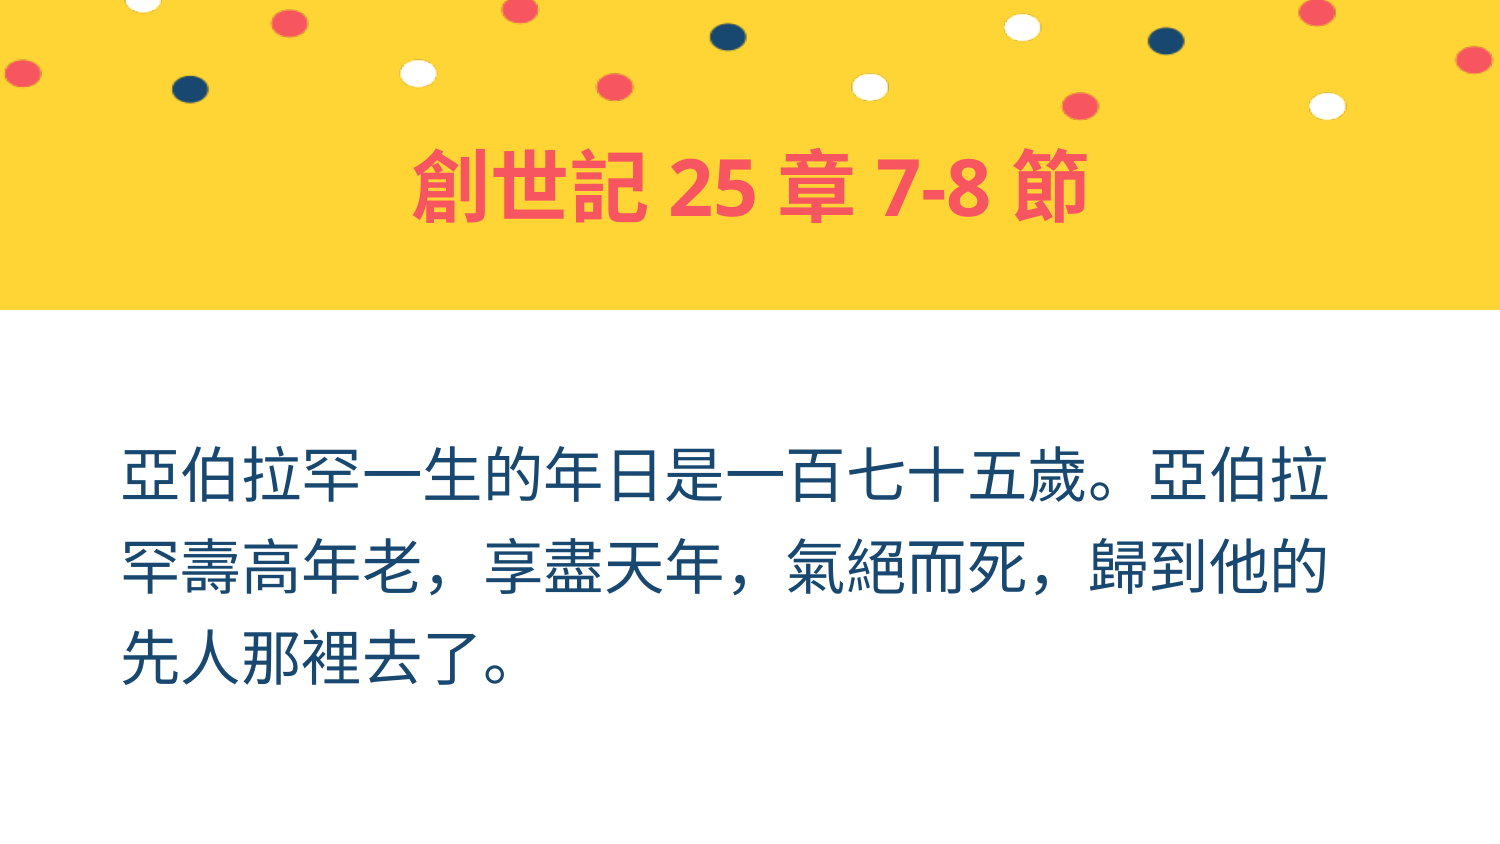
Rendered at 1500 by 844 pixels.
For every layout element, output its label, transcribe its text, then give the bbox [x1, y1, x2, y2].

text_box 亞伯拉罕一生的年日是一百七十五歲。亞伯拉罕壽高年老，享盡天年，氣絕而死，歸到他的先人那裡去了。 [120, 418, 1378, 694]
text_box 創世記25章7-8節 [121, 153, 1381, 233]
text_box [0, 0, 1500, 147]
text_box [0, 147, 1500, 310]
